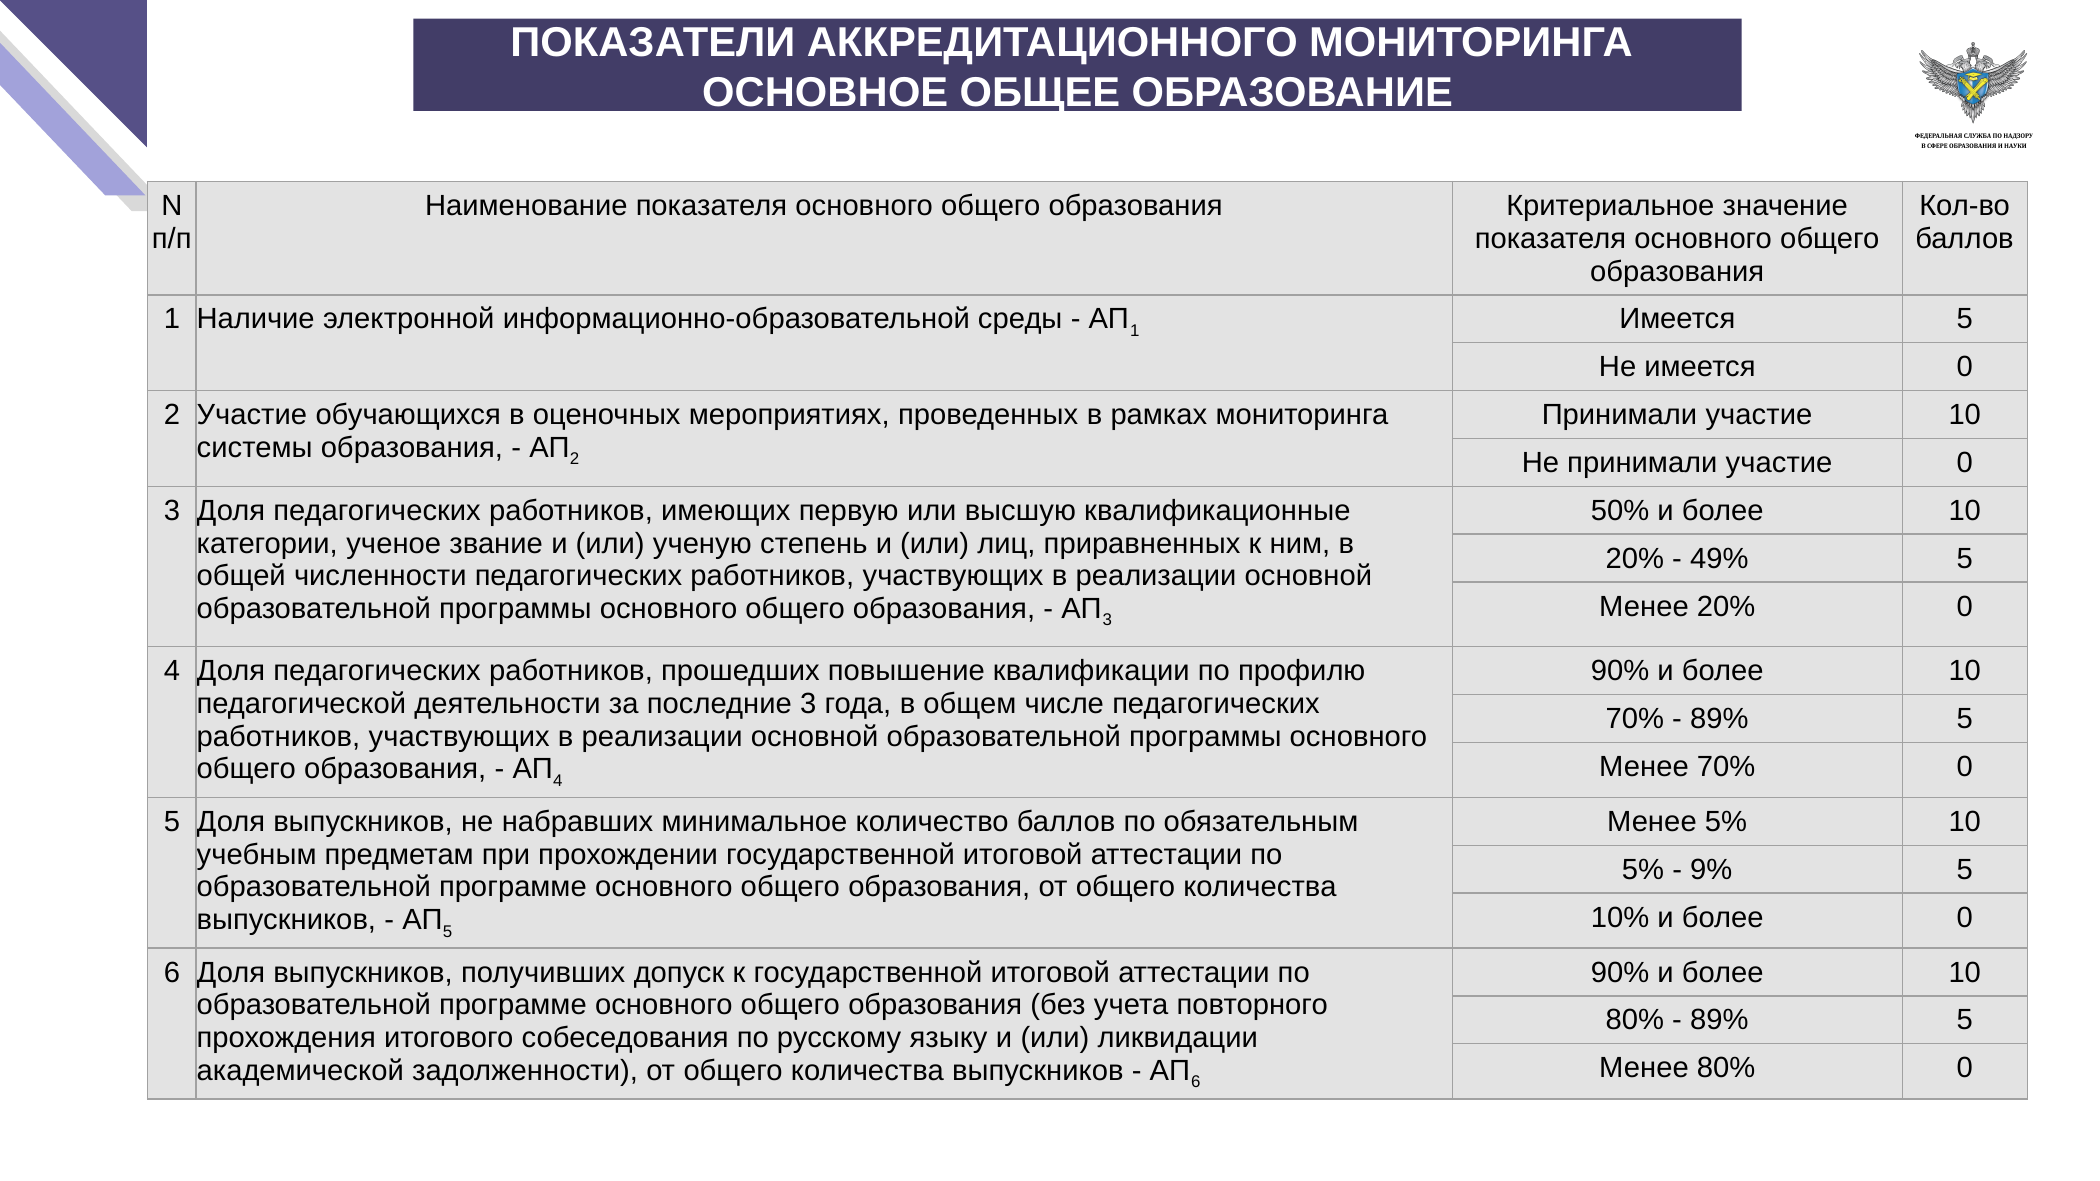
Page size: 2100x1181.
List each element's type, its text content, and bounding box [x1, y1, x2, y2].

table_cell 80% - 89% [1453, 997, 1902, 1043]
table_cell Не принимали участие [1453, 439, 1902, 486]
table_cell Менее 70% [1453, 743, 1902, 797]
table_cell Доля выпускников, получивших допуск к государственной итоговой аттестации по образовательной программе основного общего образования (без учета повторного прохождения итогового собеседования по русскому языку и (или) ликвидации академической задолженности), от общего количества выпускников - АП6 [197, 949, 1452, 1098]
table_cell 1 [148, 296, 195, 390]
table_header N п/п [148, 182, 195, 294]
table_cell Менее 20% [1453, 583, 1902, 646]
table_cell Не имеется [1453, 343, 1902, 390]
table_cell 50% и более [1453, 487, 1902, 533]
table_header Критериальное значение показателя основного общего образования [1453, 182, 1902, 294]
table_cell 5% - 9% [1453, 846, 1902, 892]
table_cell 0 [1903, 343, 2027, 390]
table_cell 10 [1903, 647, 2027, 694]
table_cell 5 [1903, 695, 2027, 742]
table_cell 0 [1903, 583, 2027, 646]
table_cell 0 [1903, 439, 2027, 486]
table_cell Имеется [1453, 296, 1902, 342]
table_header Кол-во баллов [1903, 182, 2027, 294]
table_cell Доля педагогических работников, прошедших повышение квалификации по профилю педагогической деятельности за последние 3 года, в общем числе педагогических работников, участвующих в реализации основной образовательной программы основного общего образования, - АП4 [197, 647, 1452, 797]
table_header Наименование показателя основного общего образования [197, 182, 1452, 294]
table_cell 10 [1903, 487, 2027, 533]
text_box ПОКАЗАТЕЛИ АККРЕДИТАЦИОННОГО МОНИТОРИНГА ОСНОВНОЕ ОБЩЕЕ ОБРАЗОВАНИЕ [411, 17, 1744, 113]
table_cell Доля педагогических работников, имеющих первую или высшую квалификационные категории, ученое звание и (или) ученую степень и (или) лиц, приравненных к ним, в общей численности педагогических работников, участвующих в реализации основной образовательной программы основного общего образования, - АП3 [197, 487, 1452, 646]
table_cell Участие обучающихся в оценочных мероприятиях, проведенных в рамках мониторинга системы образования, - АП2 [197, 391, 1452, 486]
picture [1915, 41, 2033, 148]
table_cell Менее 5% [1453, 798, 1902, 845]
table_cell 90% и более [1453, 647, 1902, 694]
table_cell 0 [1903, 894, 2027, 947]
table_cell 10 [1903, 391, 2027, 438]
table_cell 5 [1903, 846, 2027, 892]
table_cell 0 [1903, 743, 2027, 797]
table_cell Доля выпускников, не набравших минимальное количество баллов по обязательным учебным предметам при прохождении государственной итоговой аттестации по образовательной программе основного общего образования, от общего количества выпускников, - АП5 [197, 798, 1452, 947]
table_cell 10 [1903, 949, 2027, 995]
table_cell 10 [1903, 798, 2027, 845]
table_cell 2 [148, 391, 195, 486]
table_cell 0 [1903, 1044, 2027, 1098]
table_cell 4 [148, 647, 195, 797]
table_cell 6 [148, 949, 195, 1098]
table_cell 5 [148, 798, 195, 947]
table_cell Принимали участие [1453, 391, 1902, 438]
table_cell 5 [1903, 535, 2027, 581]
table_cell Наличие электронной информационно-образовательной среды - АП1 [197, 296, 1452, 390]
table_cell Менее 80% [1453, 1044, 1902, 1098]
table_cell 20% - 49% [1453, 535, 1902, 581]
table_cell 70% - 89% [1453, 695, 1902, 742]
table_cell 10% и более [1453, 894, 1902, 947]
table_cell 5 [1903, 296, 2027, 342]
table_cell 3 [148, 487, 195, 646]
table_cell 90% и более [1453, 949, 1902, 995]
table_cell 5 [1903, 997, 2027, 1043]
